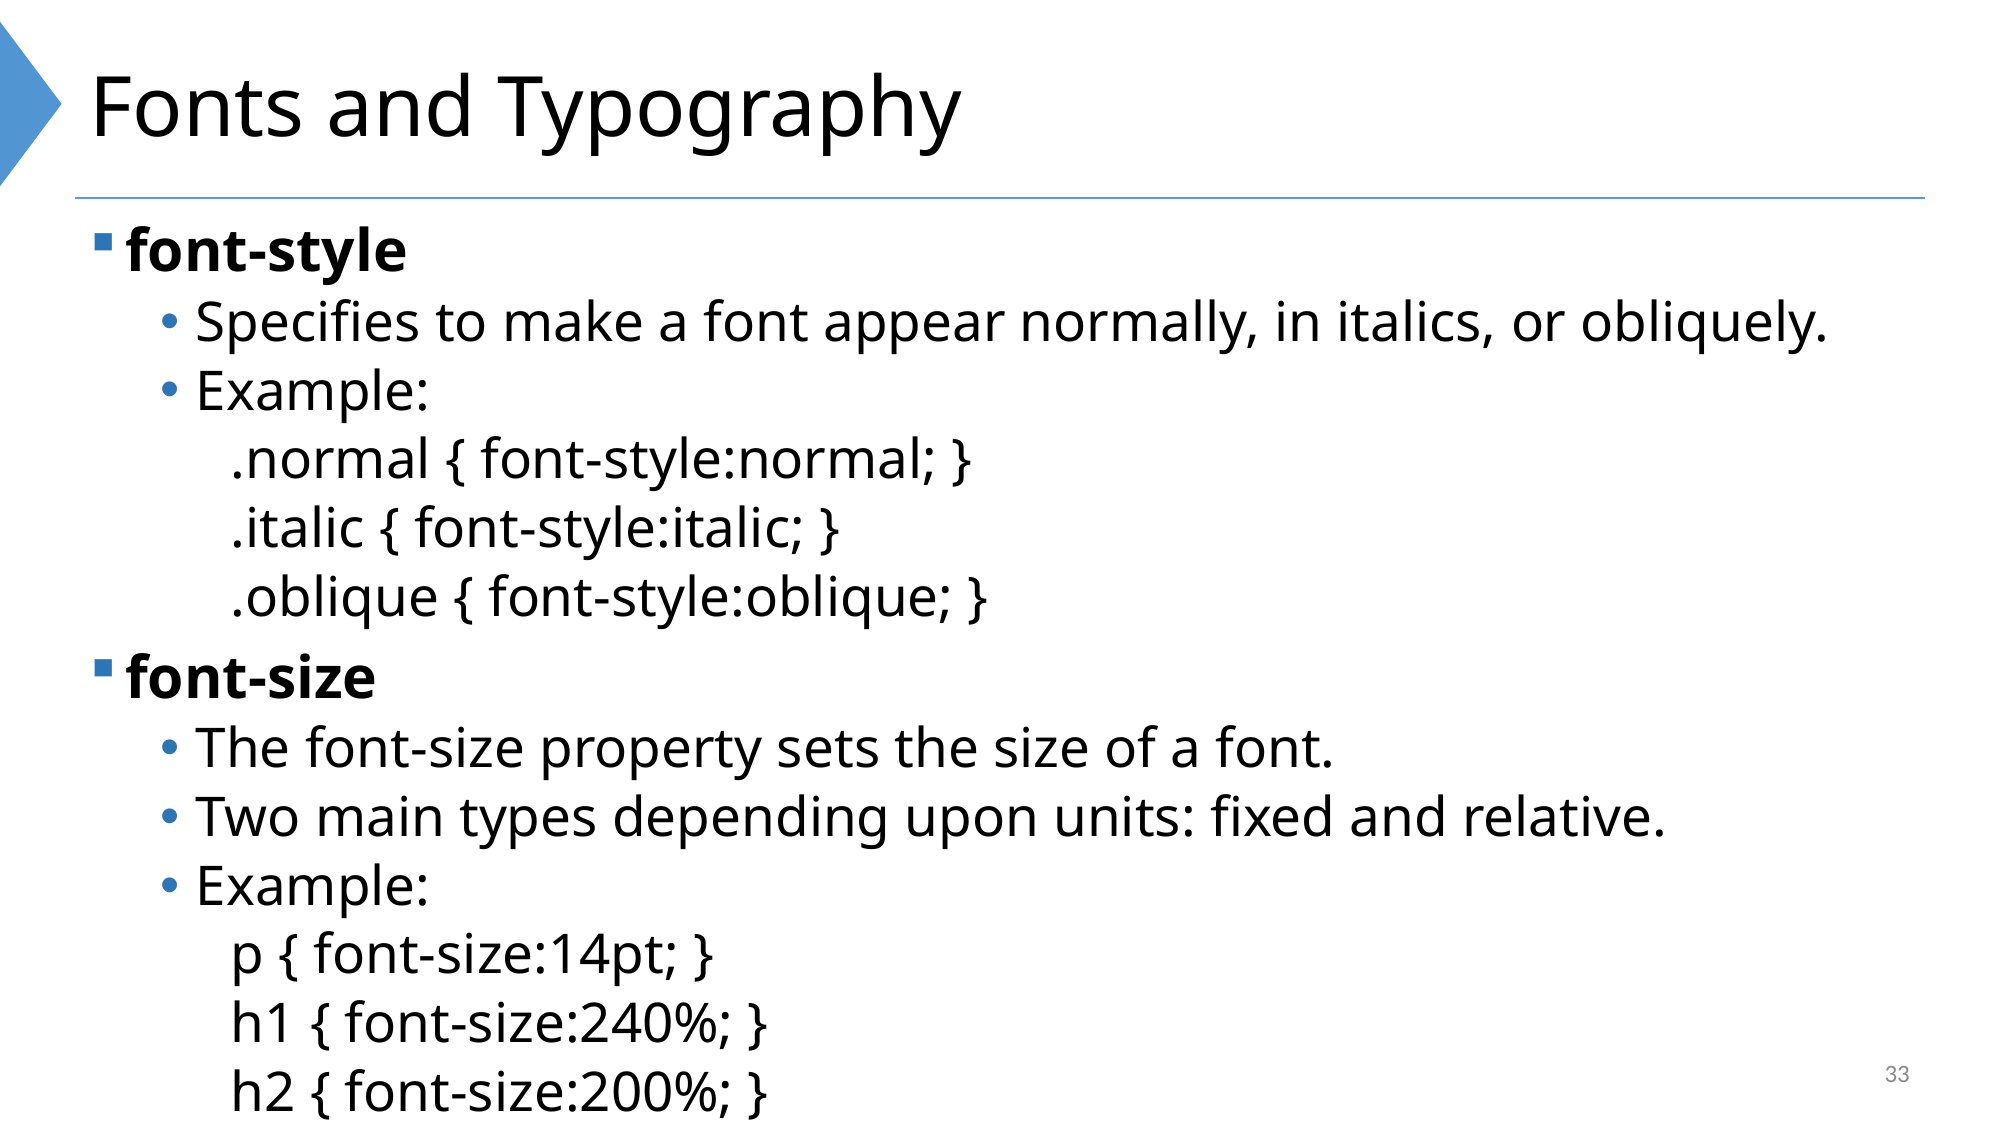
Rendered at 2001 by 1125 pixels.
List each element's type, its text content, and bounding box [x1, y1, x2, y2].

slide_number 33 [1475, 1042, 1926, 1103]
list font-style Specifies to make a font appear normally, in italics, or obliquely. Example: .normal { font-style:normal; } .italic { font-style:italic; } .oblique { font-style:oblique; } font-size The font-size property sets the size of a font. Two main types depending upon units: fixed and relative. Example: p { font-size:14pt; } h1 { font-size:240%; } h2 { font-size:200%; } [74, 213, 1926, 1125]
title Fonts and Typography [74, 21, 1926, 198]
